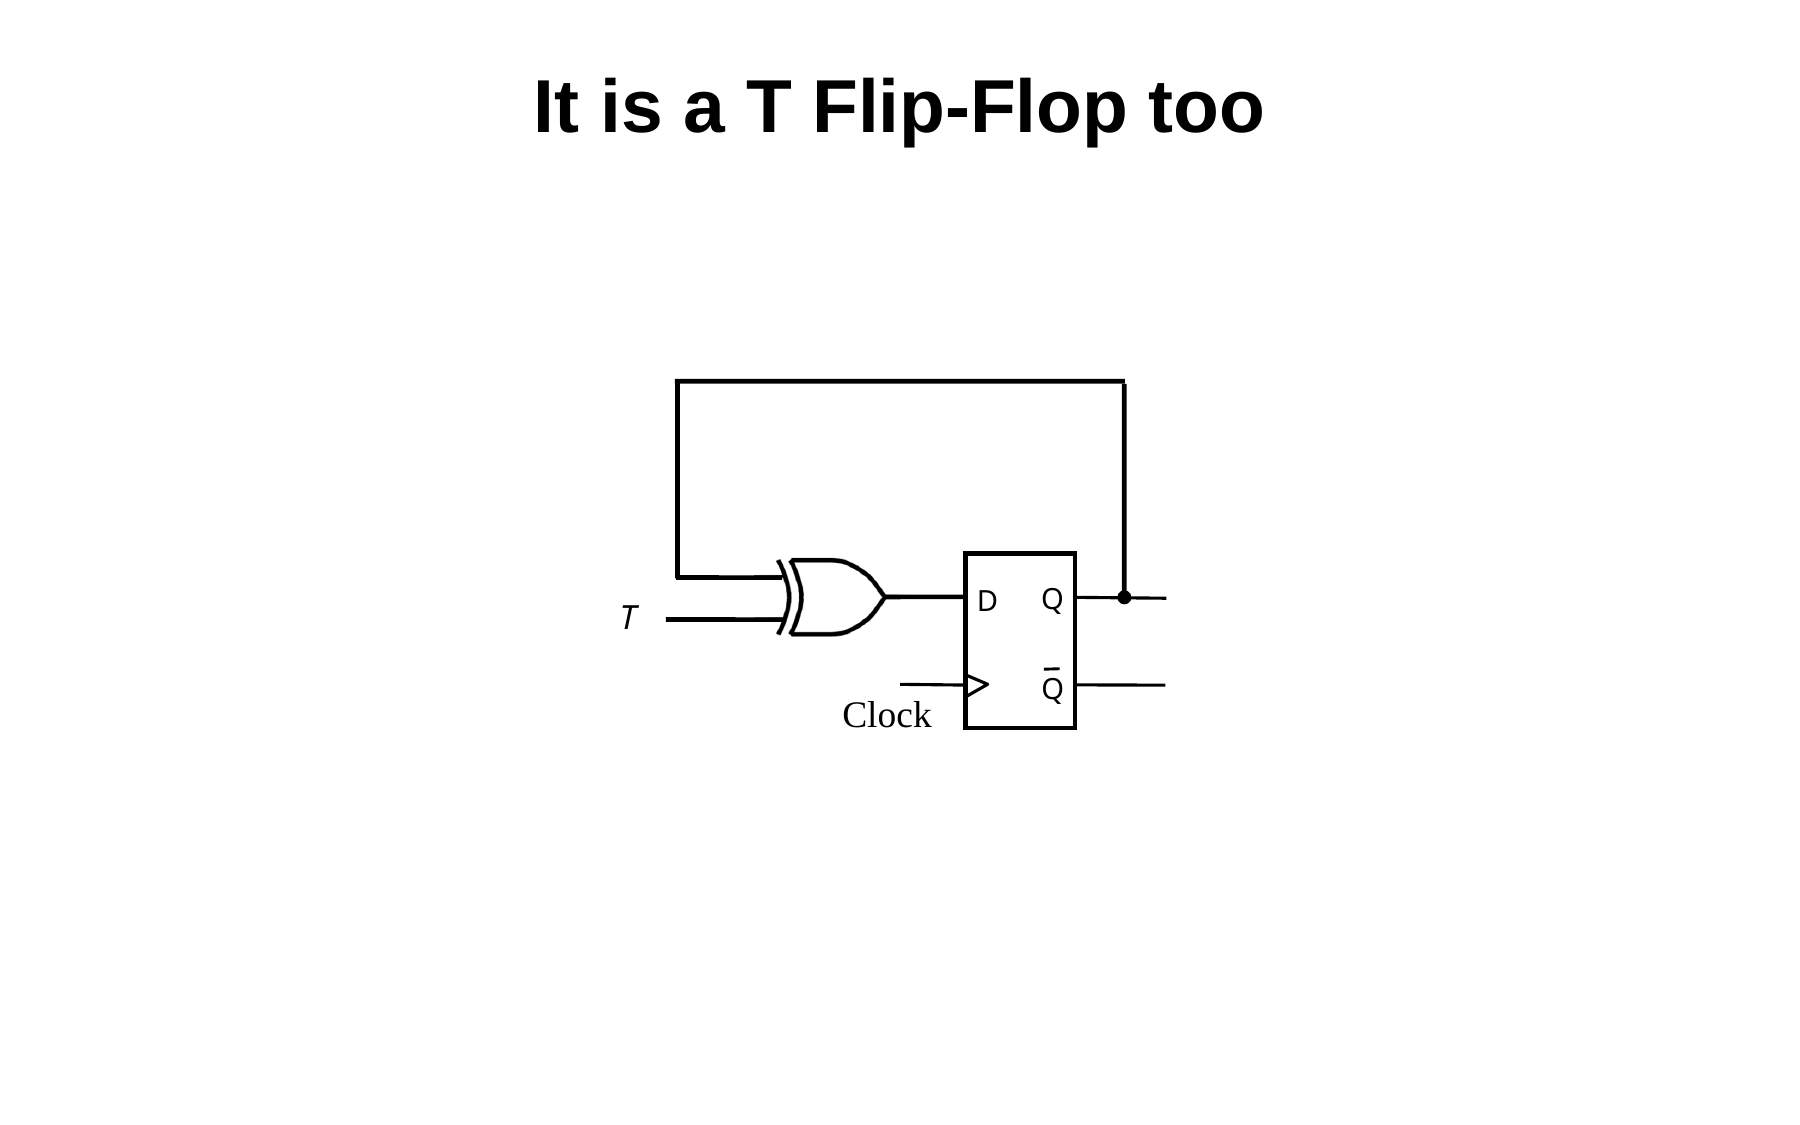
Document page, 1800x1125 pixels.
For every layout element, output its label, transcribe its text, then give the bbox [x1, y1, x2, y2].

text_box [617, 380, 1167, 744]
text_box It is a T Flip-Flop too [149, 50, 1650, 150]
